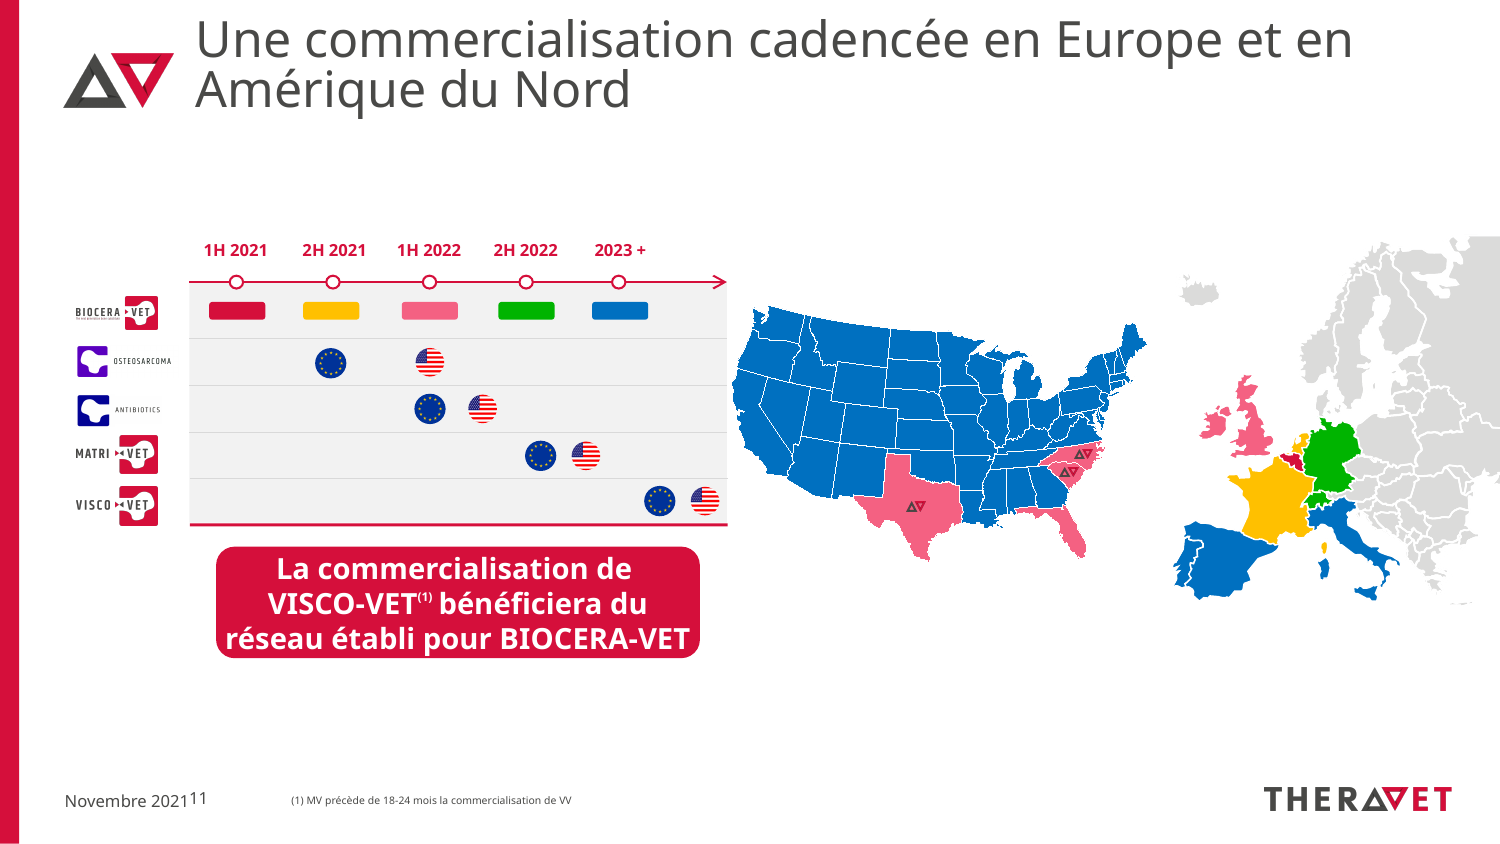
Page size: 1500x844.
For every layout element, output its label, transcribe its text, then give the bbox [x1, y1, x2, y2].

text_box [208, 300, 267, 321]
text_box (1) MV précède de 18-24 mois la commercialisation de VV [291, 781, 1205, 820]
slide_number 11 [153, 786, 224, 819]
list Une commercialisation cadencée en Europe et en Amérique du Nord [195, 64, 1424, 118]
picture [415, 347, 445, 377]
text_box [591, 300, 650, 321]
text_box [518, 283, 534, 290]
text_box [421, 274, 438, 282]
picture [63, 53, 174, 108]
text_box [76, 394, 162, 427]
picture [76, 296, 158, 330]
text_box [188, 280, 728, 524]
text_box 2023 + [581, 237, 660, 261]
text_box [1171, 235, 1500, 653]
picture [76, 434, 158, 474]
text_box [302, 300, 361, 321]
text_box [400, 300, 460, 321]
text_box 2H 2021 [293, 237, 372, 261]
text_box [325, 274, 341, 282]
picture [1264, 787, 1452, 811]
picture [468, 394, 497, 424]
picture [76, 486, 158, 526]
text_box 1H 2022 [389, 237, 469, 261]
picture [76, 345, 179, 378]
text_box 1H 2021 [196, 237, 276, 261]
text_box [422, 283, 438, 290]
picture [571, 441, 601, 471]
text_box [611, 274, 627, 282]
text_box [189, 522, 729, 527]
text_box 2H 2022 [486, 237, 565, 261]
text_box [497, 300, 556, 321]
text_box [325, 283, 341, 290]
text_box [611, 283, 627, 290]
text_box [731, 304, 1163, 563]
text_box [228, 283, 244, 290]
picture [525, 440, 557, 471]
picture [315, 348, 347, 379]
picture [690, 486, 720, 516]
picture [644, 485, 676, 517]
text_box La commercialisation de VISCO-VET(1) bénéficiera du réseau établi pour BIOCERA-VET [216, 546, 700, 659]
text_box [518, 274, 534, 282]
text_box [228, 274, 245, 282]
picture [414, 393, 446, 425]
